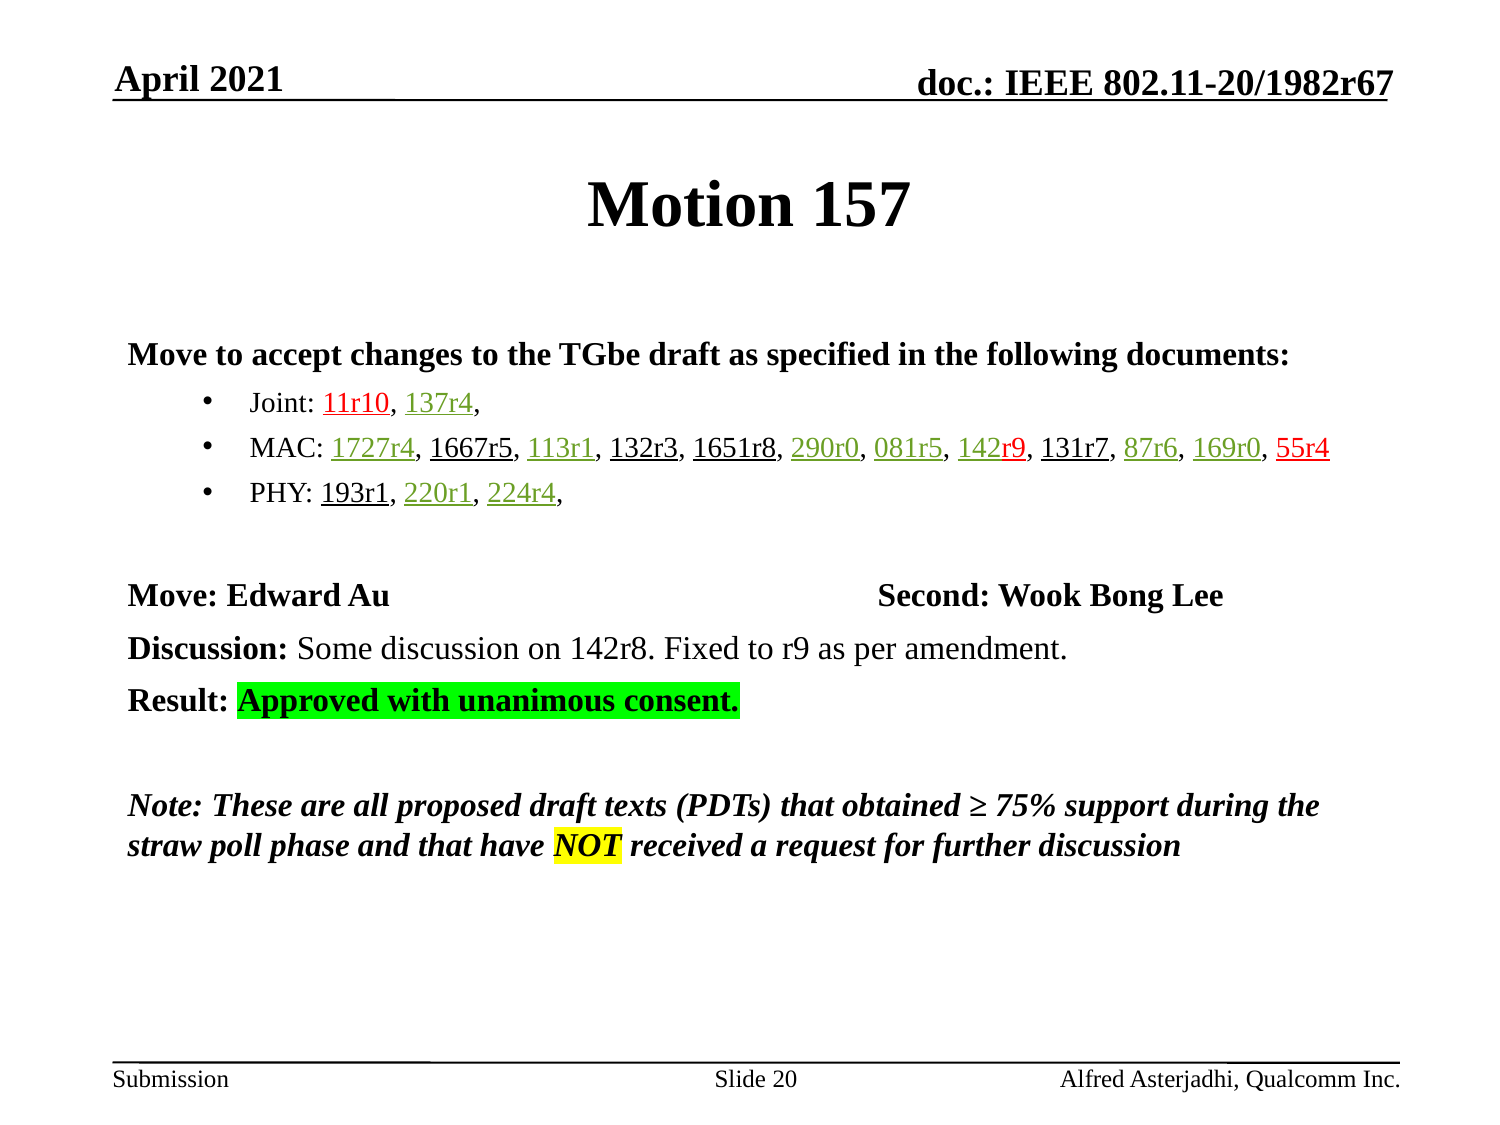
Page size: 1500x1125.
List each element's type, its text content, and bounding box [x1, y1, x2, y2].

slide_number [114, 54, 423, 100]
list Move to accept changes to the TGbe draft as specified in the following documents: Joint: 11r10, 137r4, MAC: 1727r4, 1667r5, 113r1, 132r3, 1651r8, 290r0, 081r5, 142r9, 131r7, 87r6, 169r0, 55r4 PHY: 193r1, 220r1, 224r4, Move: Edward Au Second: Wook Bong Lee Discussion: Some discussion on 142r8. Fixed to r9 as per amendment. Result: Approved with unanimous consent. Note: These are all proposed draft texts (PDTs) that obtained ≥ 75% support during the straw poll phase and that have NOT received a request for further discussion [112, 324, 1388, 1000]
slide_number Slide 20 [712, 1061, 800, 1123]
footer Alfred Asterjadhi, Qualcomm Inc. [878, 1061, 1402, 1093]
title Motion 157 [112, 112, 1388, 288]
